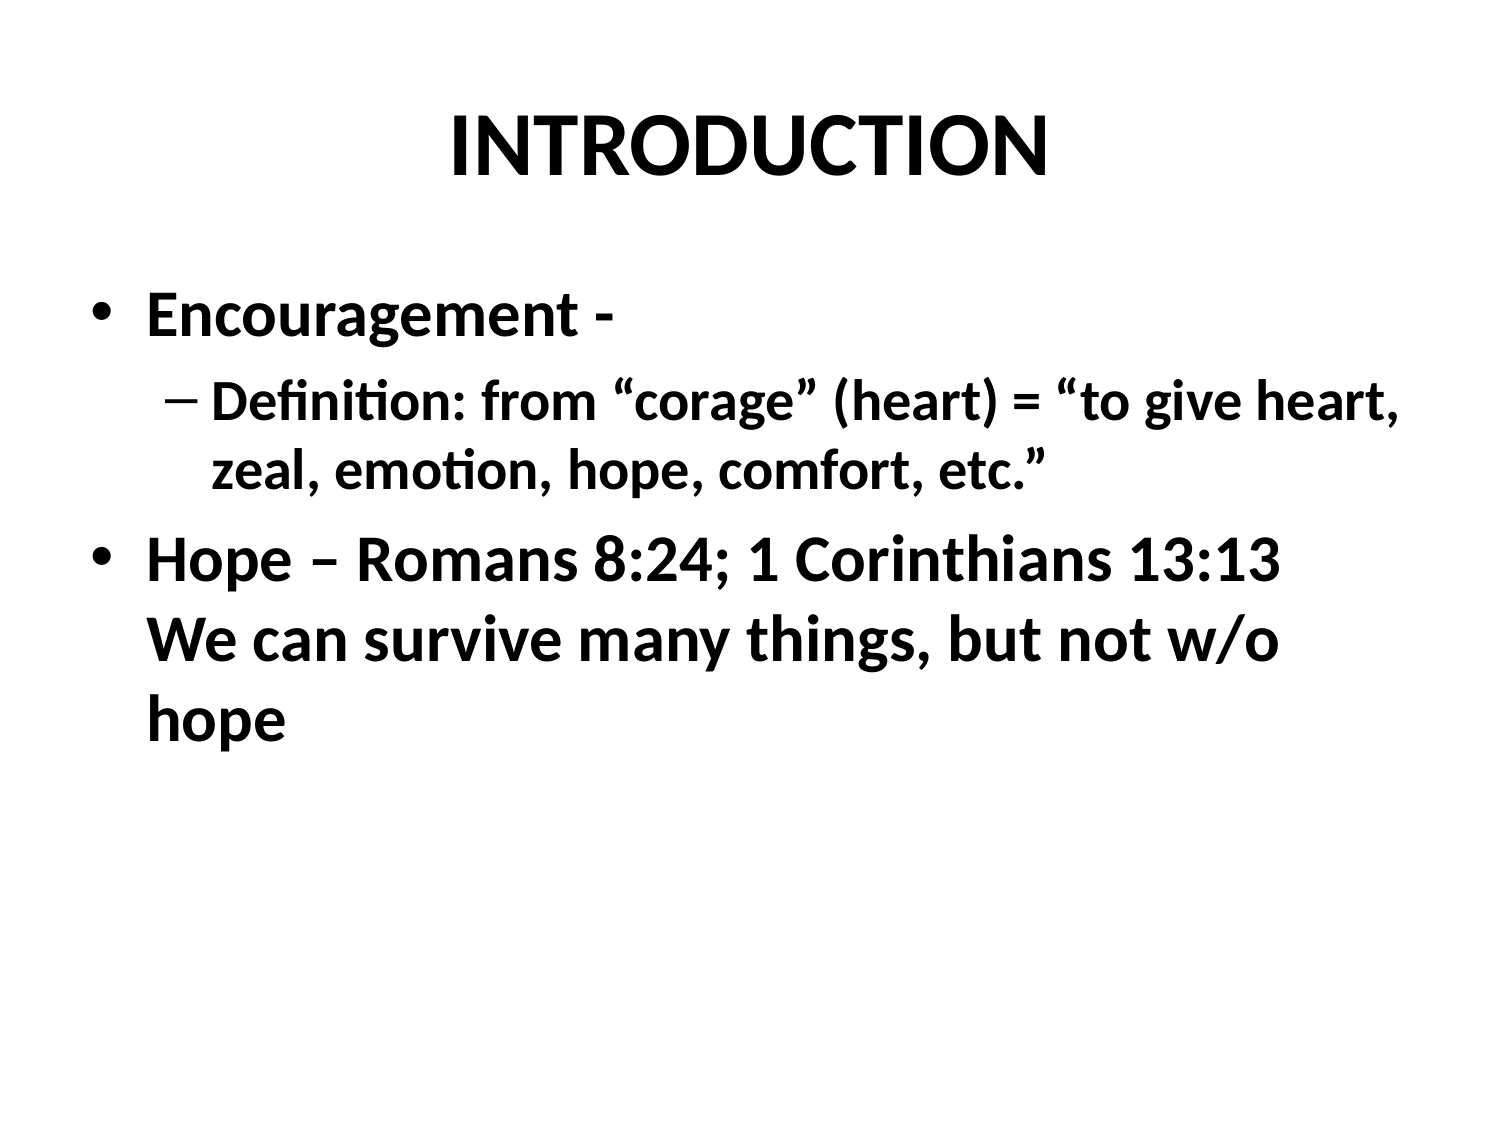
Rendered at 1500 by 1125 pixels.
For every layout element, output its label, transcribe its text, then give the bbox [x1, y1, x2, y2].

list Encouragement - Definition: from “corage” (heart) = “to give heart, zeal, emotion, hope, comfort, etc.” Hope – Romans 8:24; 1 Corinthians 13:13 We can survive many things, but not w/o hope [75, 262, 1425, 1005]
title INTRODUCTION [75, 45, 1425, 233]
